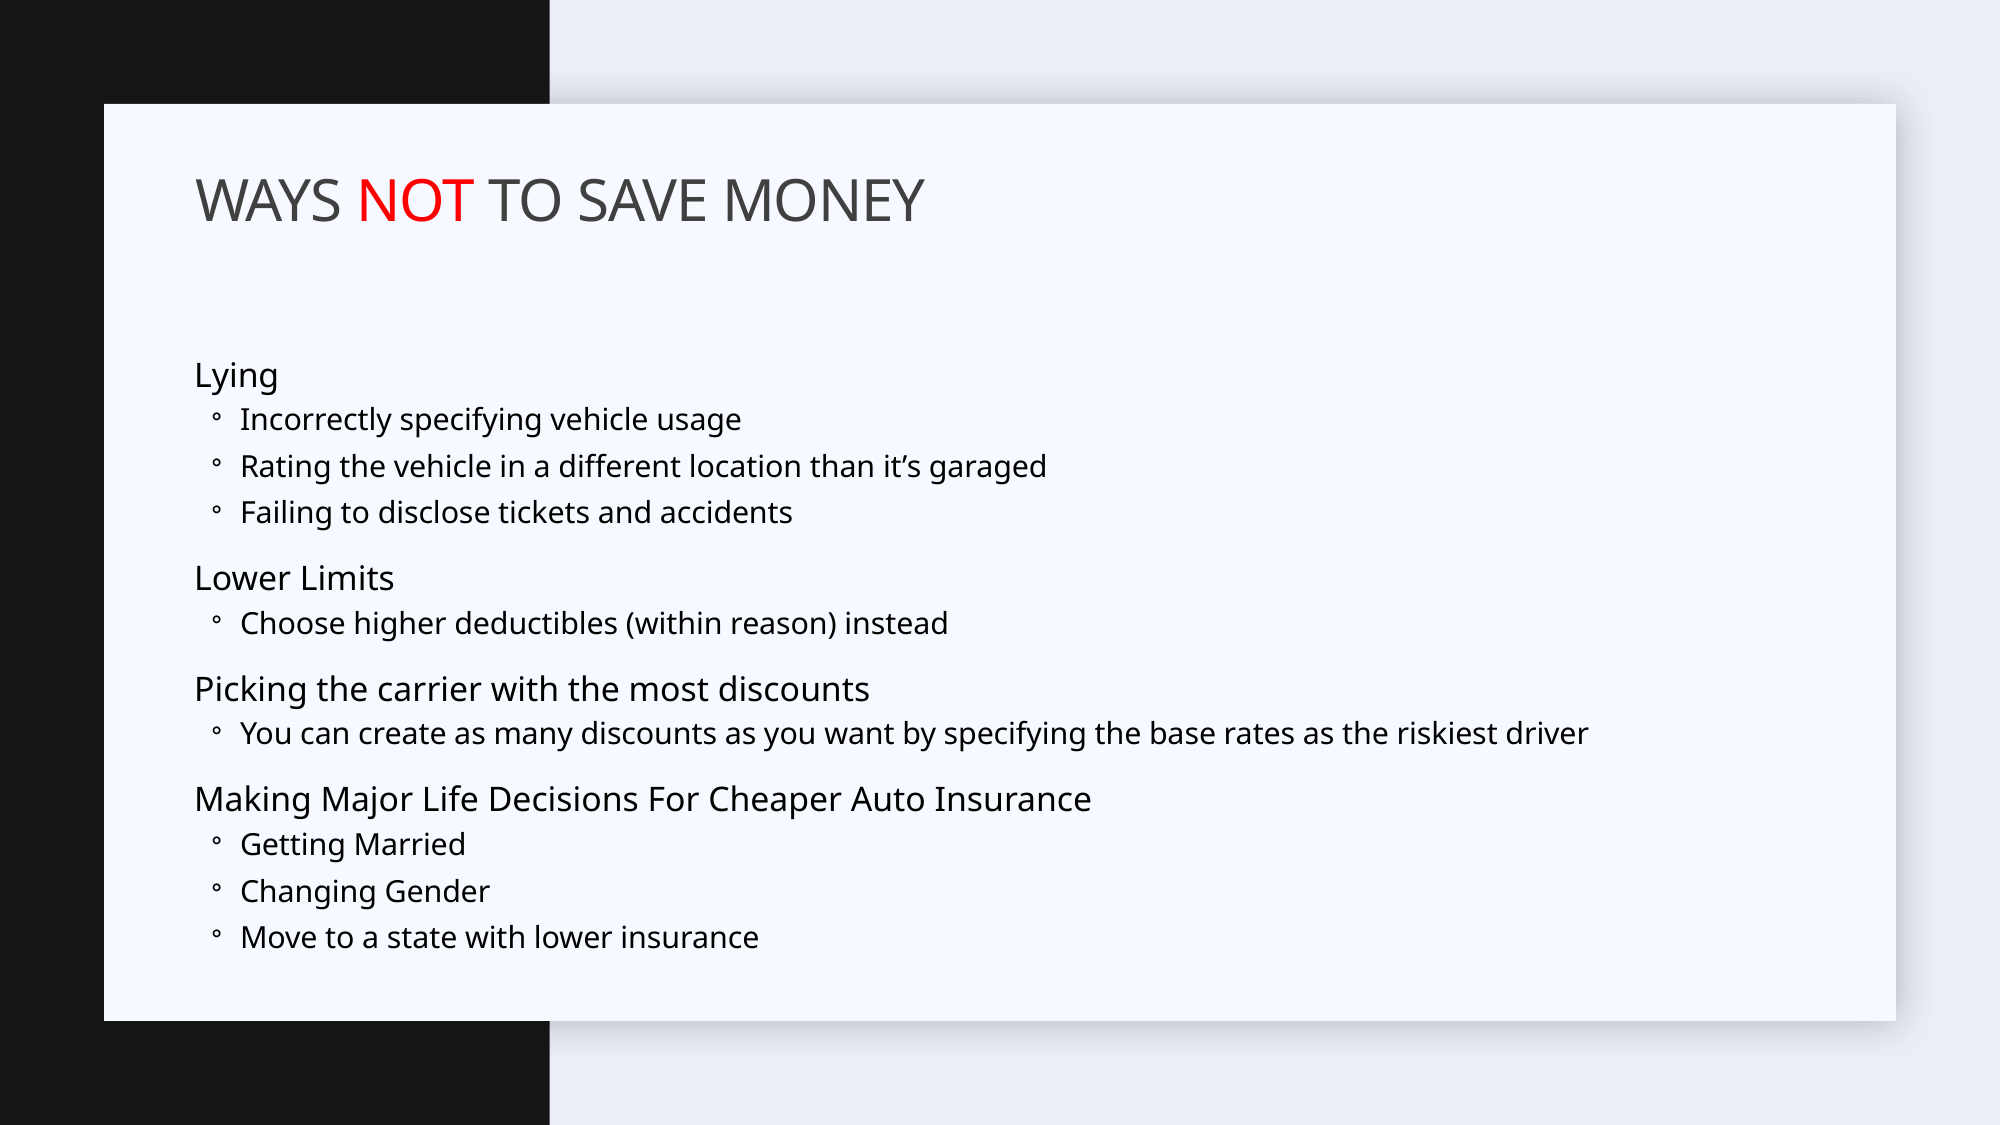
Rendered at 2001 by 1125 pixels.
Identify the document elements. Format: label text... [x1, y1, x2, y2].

title Ways not to save money [180, 154, 1830, 251]
list Lying Incorrectly specifying vehicle usage Rating the vehicle in a different location than it’s garaged Failing to disclose tickets and accidents Lower Limits Choose higher deductibles (within reason) instead Picking the carrier with the most discounts You can create as many discounts as you want by specifying the base rates as the riskiest driver Making Major Life Decisions For Cheaper Auto Insurance Getting Married Changing Gender Move to a state with lower insurance [180, 345, 1830, 963]
